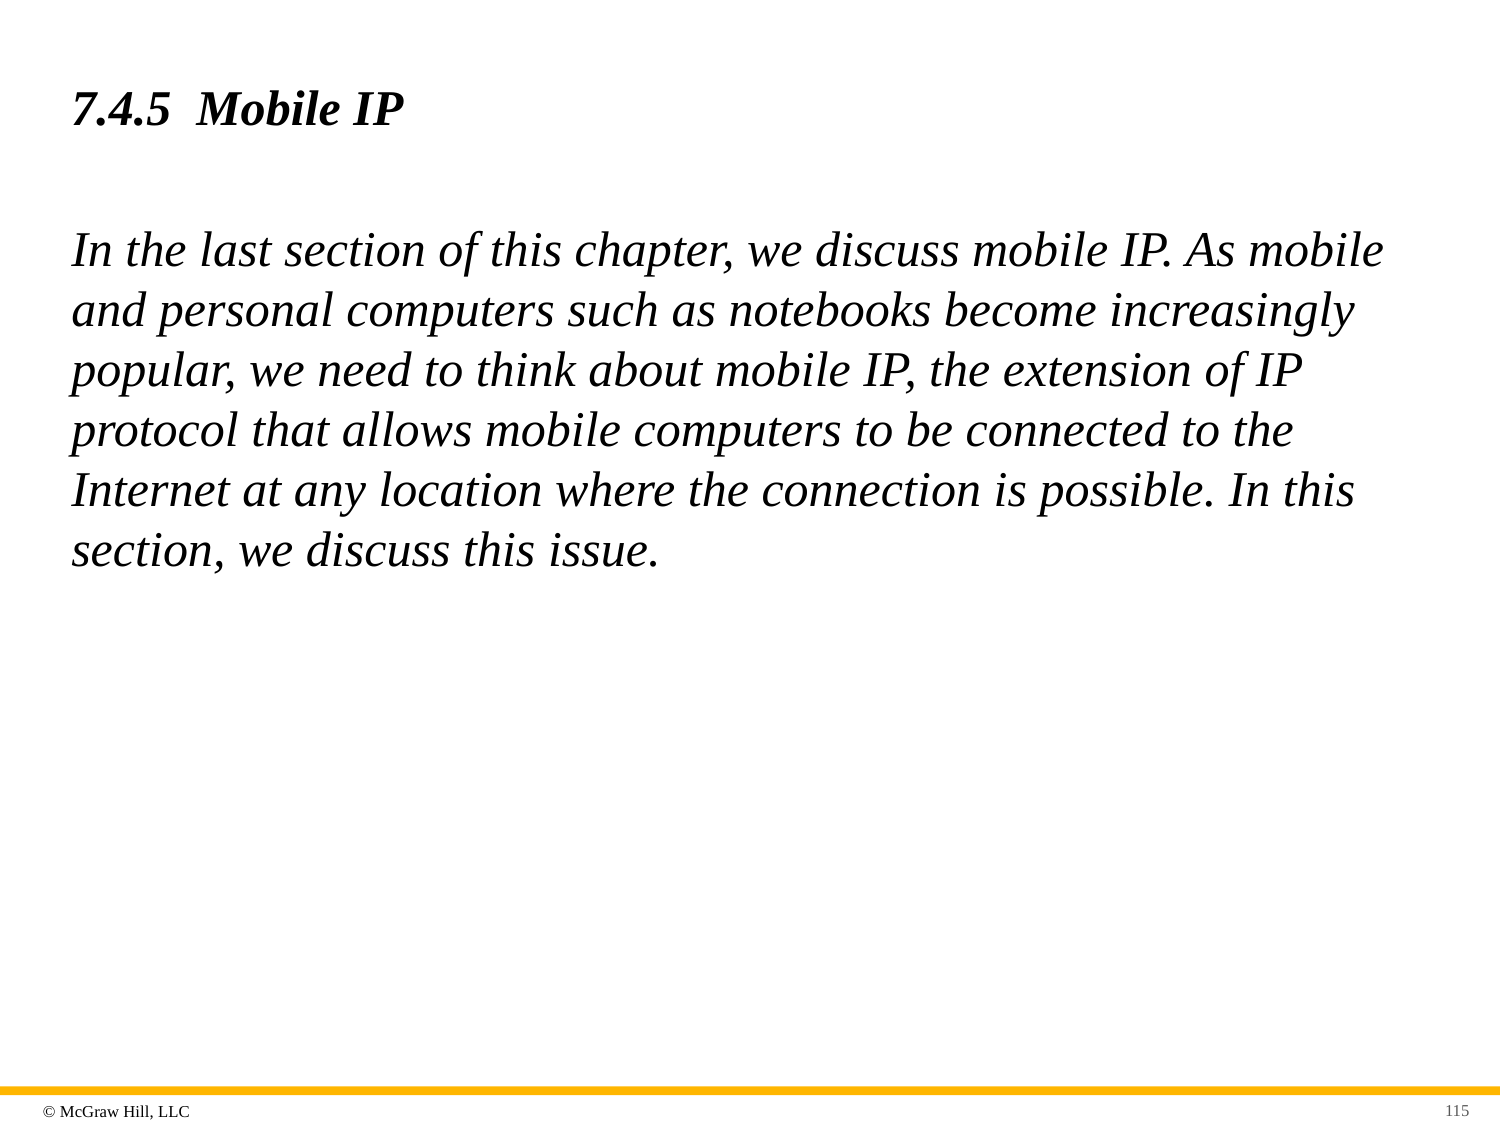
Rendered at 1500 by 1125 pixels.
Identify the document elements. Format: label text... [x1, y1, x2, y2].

list In the last section of this chapter, we discuss mobile IP. As mobile and personal computers such as notebooks become increasingly popular, we need to think about mobile IP, the extension of IP protocol that allows mobile computers to be connected to the Internet at any location where the connection is possible. In this section, we discuss this issue. [56, 209, 1444, 1043]
slide_number 115 [1418, 1096, 1477, 1123]
title 7.4.5 Mobile IP [56, 50, 1444, 162]
